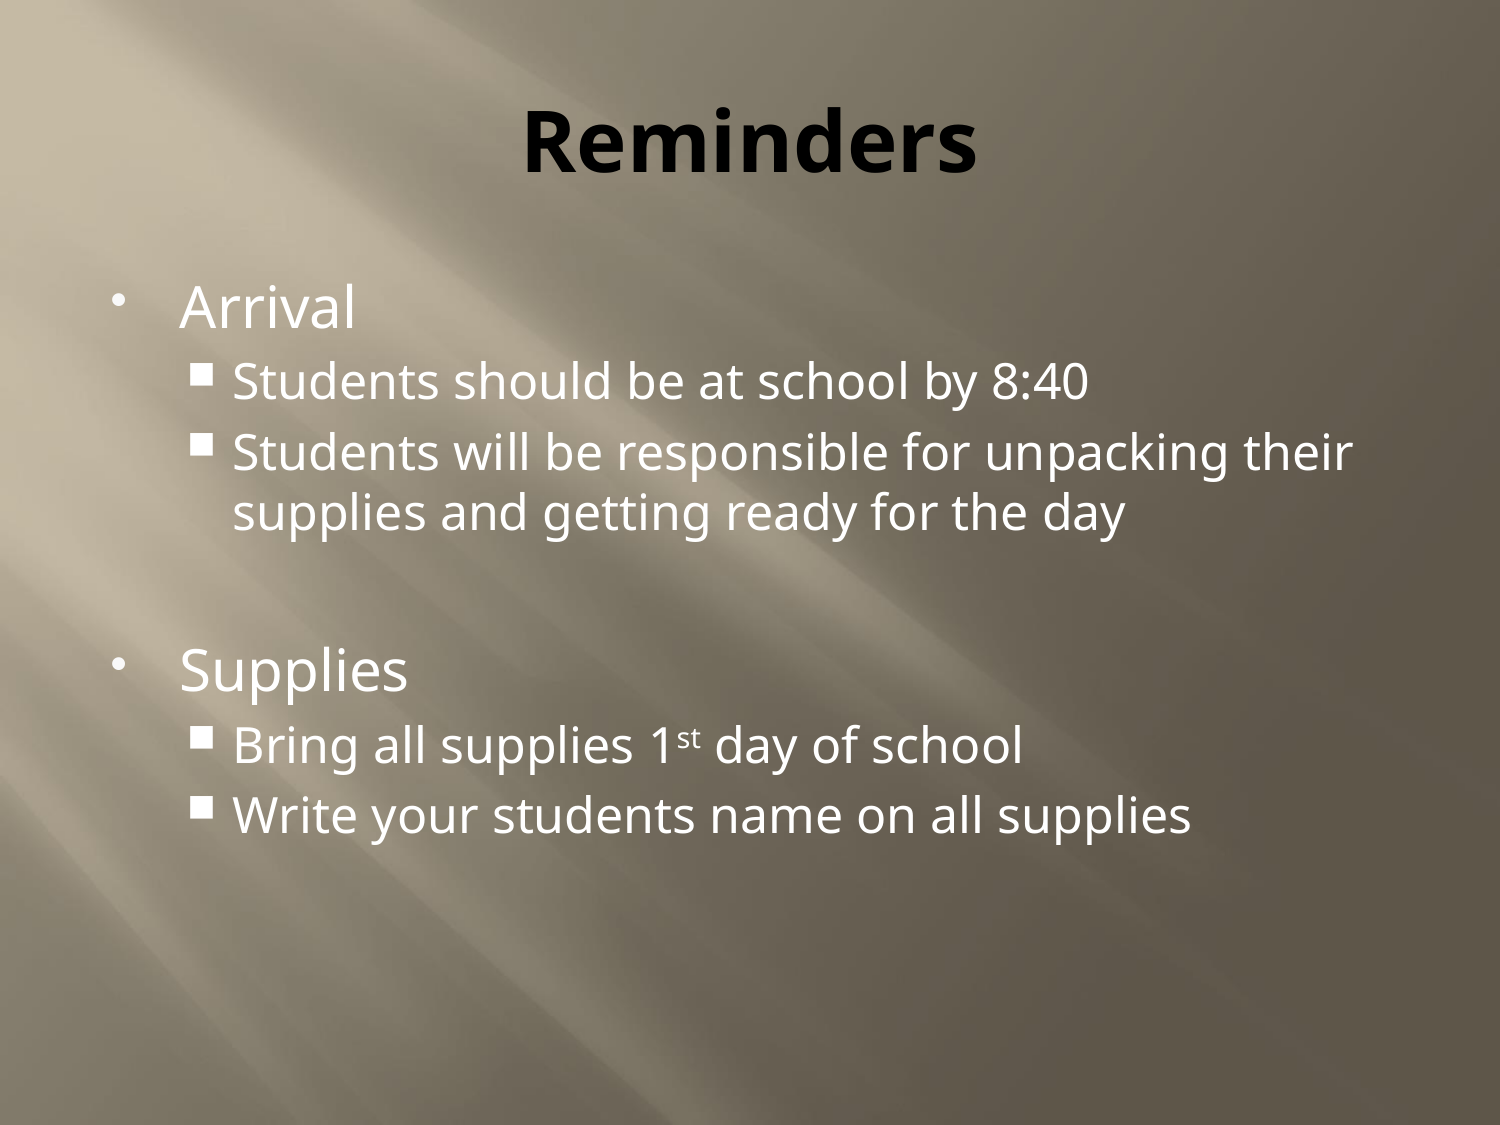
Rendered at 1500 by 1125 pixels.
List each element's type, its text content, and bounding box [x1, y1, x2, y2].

title Reminders [75, 45, 1425, 233]
list Arrival Students should be at school by 8:40 Students will be responsible for unpacking their supplies and getting ready for the day Supplies Bring all supplies 1st day of school Write your students name on all supplies [75, 262, 1425, 1035]
picture [0, 0, 1500, 1125]
